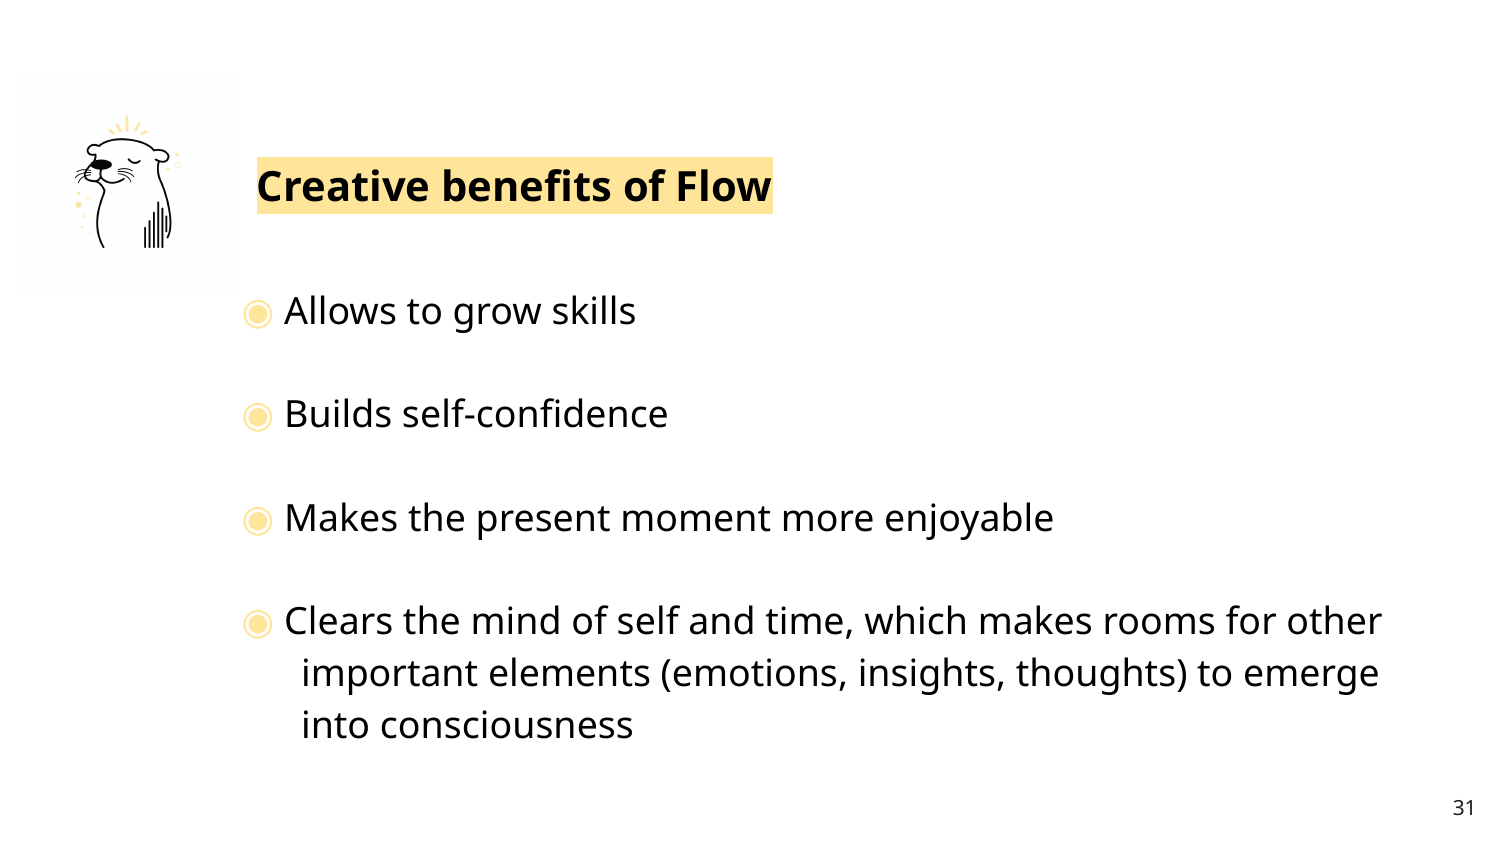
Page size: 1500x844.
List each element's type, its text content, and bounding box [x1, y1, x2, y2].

picture [15, 71, 243, 299]
list ◉ Allows to grow skills ◉ Builds self-confidence ◉ Makes the present moment more enjoyable ◉ Clears the mind of self and time, which makes rooms for other important elements (emotions, insights, thoughts) to emerge into consciousness [226, 265, 1463, 776]
title Creative benefits of Flow [248, 148, 879, 221]
slide_number 31 [1401, 779, 1492, 844]
